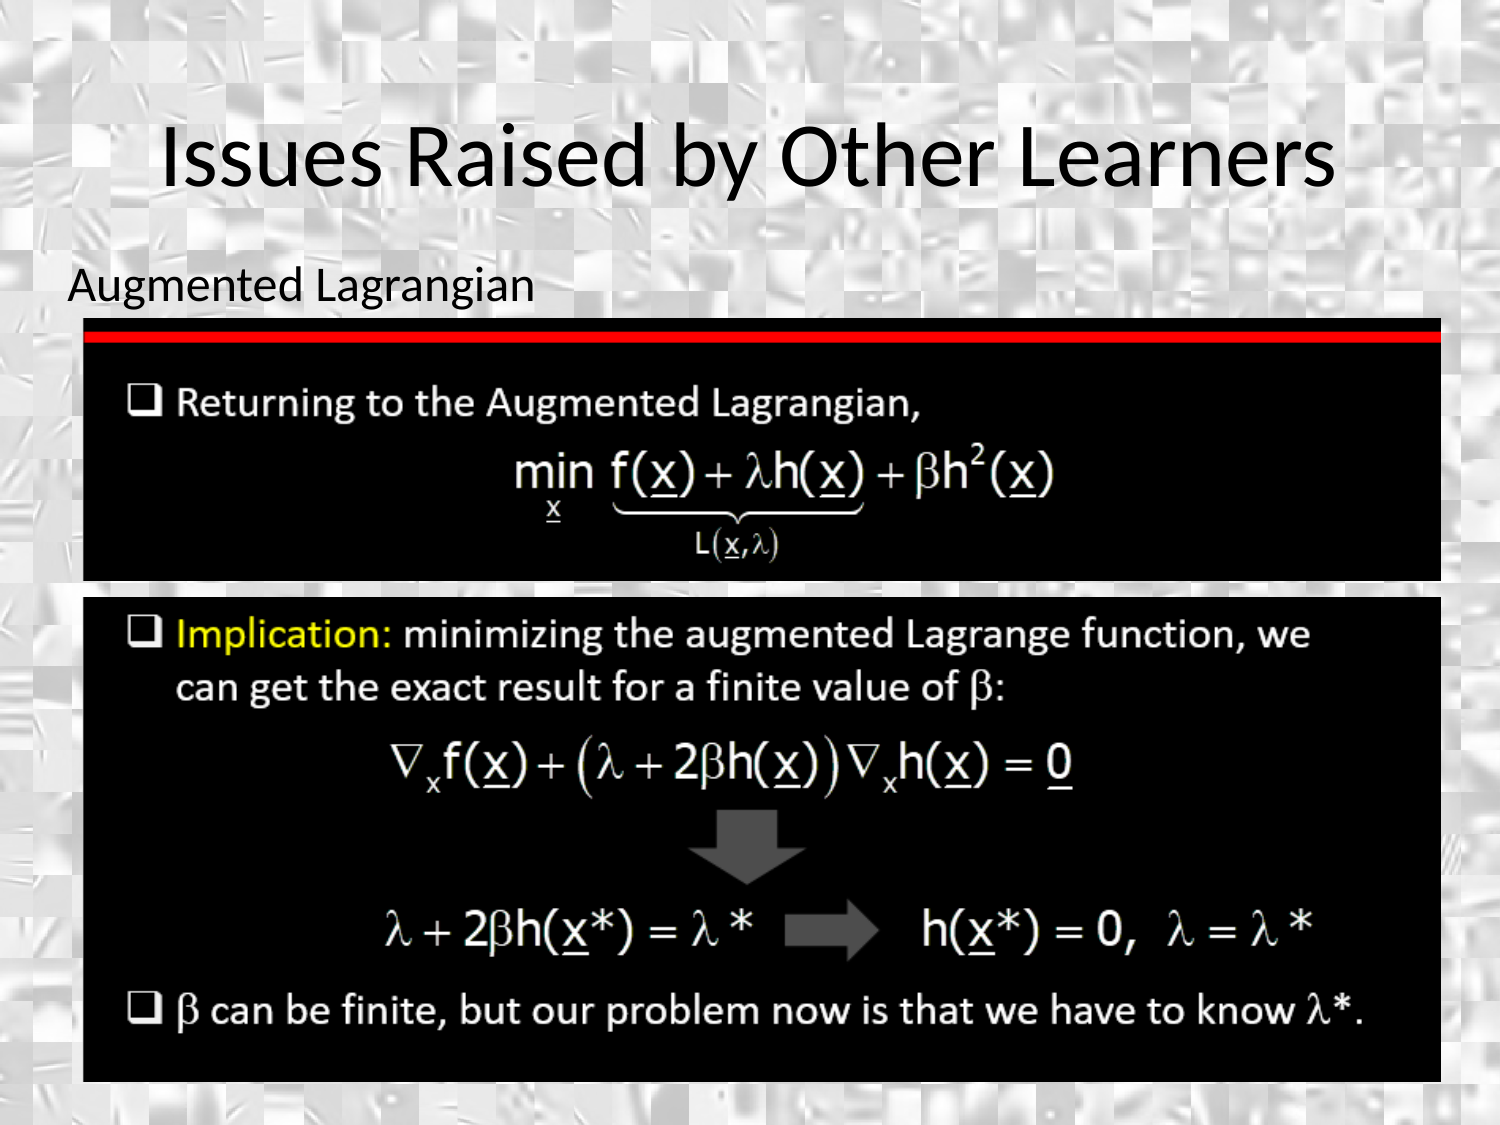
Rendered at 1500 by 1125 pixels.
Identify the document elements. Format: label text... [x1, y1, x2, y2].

picture [82, 318, 1442, 581]
picture [82, 597, 1442, 1083]
text_box Augmented Lagrangian [52, 243, 1448, 421]
text_box [0, 0, 1500, 1125]
text_box Issues Raised by Other Learners [74, 56, 1425, 243]
